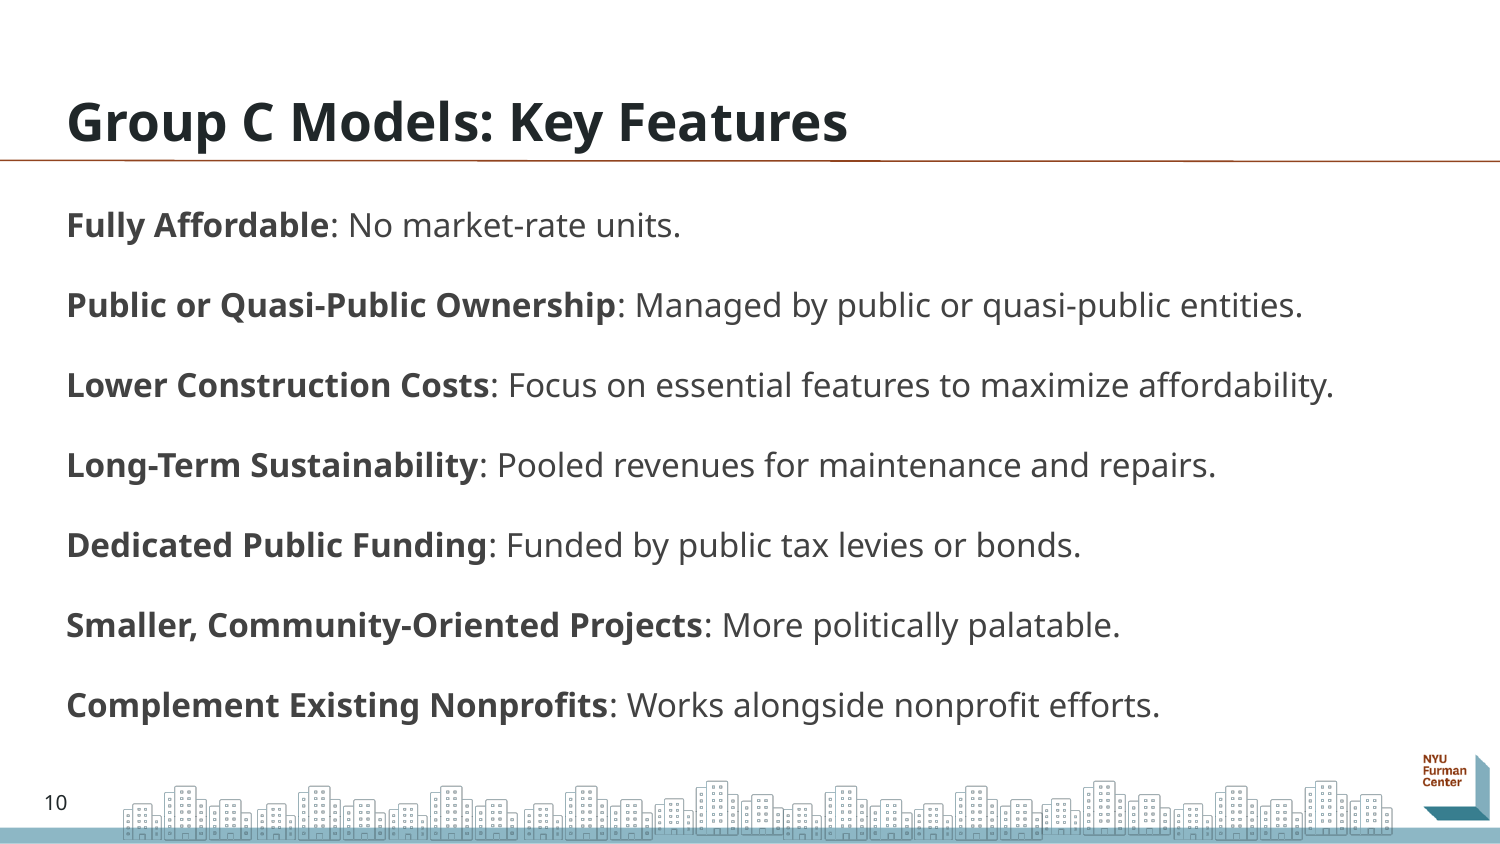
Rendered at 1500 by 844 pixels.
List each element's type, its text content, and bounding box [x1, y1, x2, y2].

picture [116, 779, 1403, 841]
picture [1418, 749, 1494, 823]
slide_number 10 [0, 771, 83, 837]
title Group C Models: Key Features [51, 72, 1449, 158]
list Fully Affordable: No market-rate units. Public or Quasi-Public Ownership: Managed by public or quasi-public entities. Lower Construction Costs: Focus on essential features to maximize affordability. Long-Term Sustainability: Pooled revenues for maintenance and repairs. Dedicated Public Funding: Funded by public tax levies or bonds. Smaller, Community-Oriented Projects: More politically palatable. Complement Existing Nonprofits: Works alongside nonprofit efforts. [51, 189, 1449, 750]
